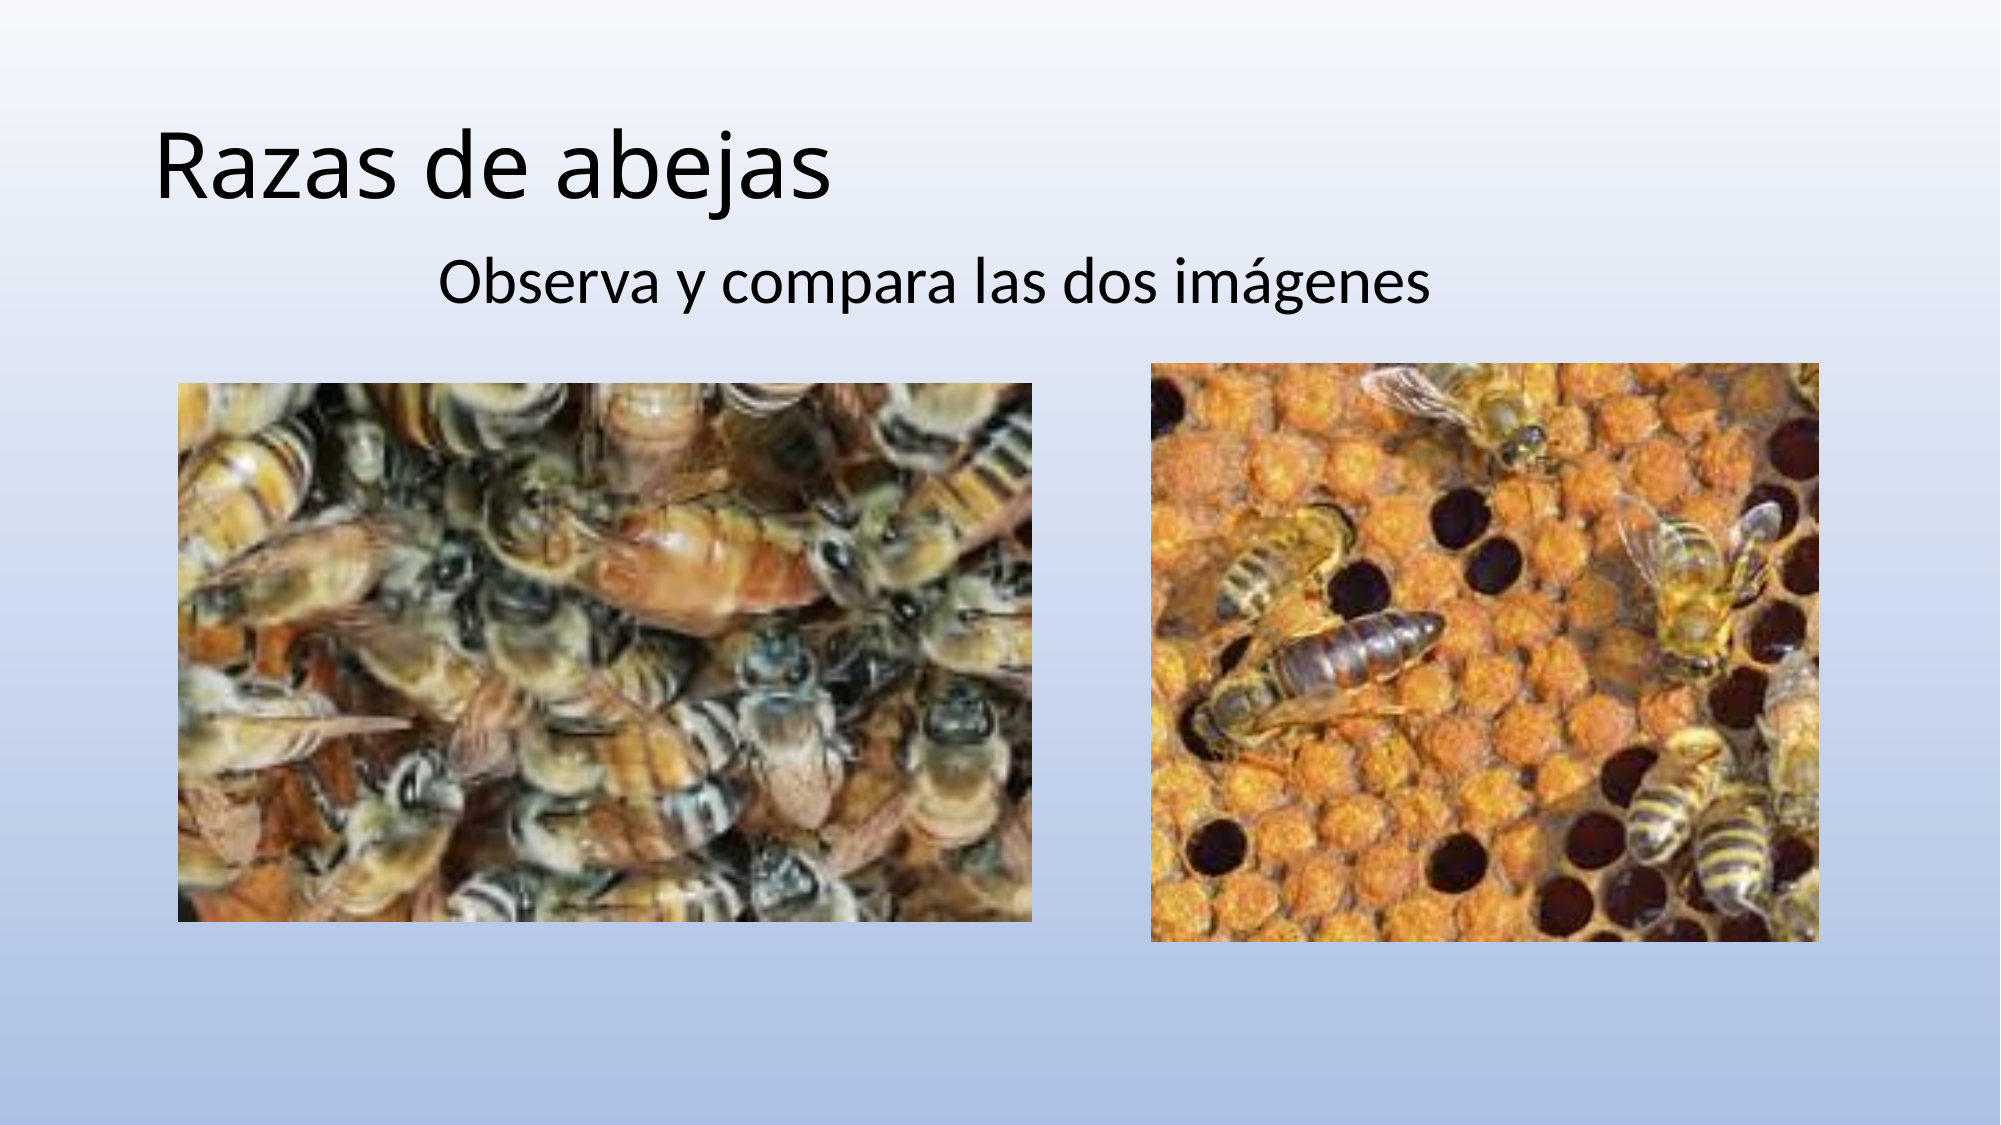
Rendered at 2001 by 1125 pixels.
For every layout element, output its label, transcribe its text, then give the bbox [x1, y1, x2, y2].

text_box Observa y compara las dos imágenes [423, 229, 1448, 324]
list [178, 383, 1032, 923]
title Razas de abejas [137, 59, 1863, 278]
picture [1151, 363, 1819, 942]
